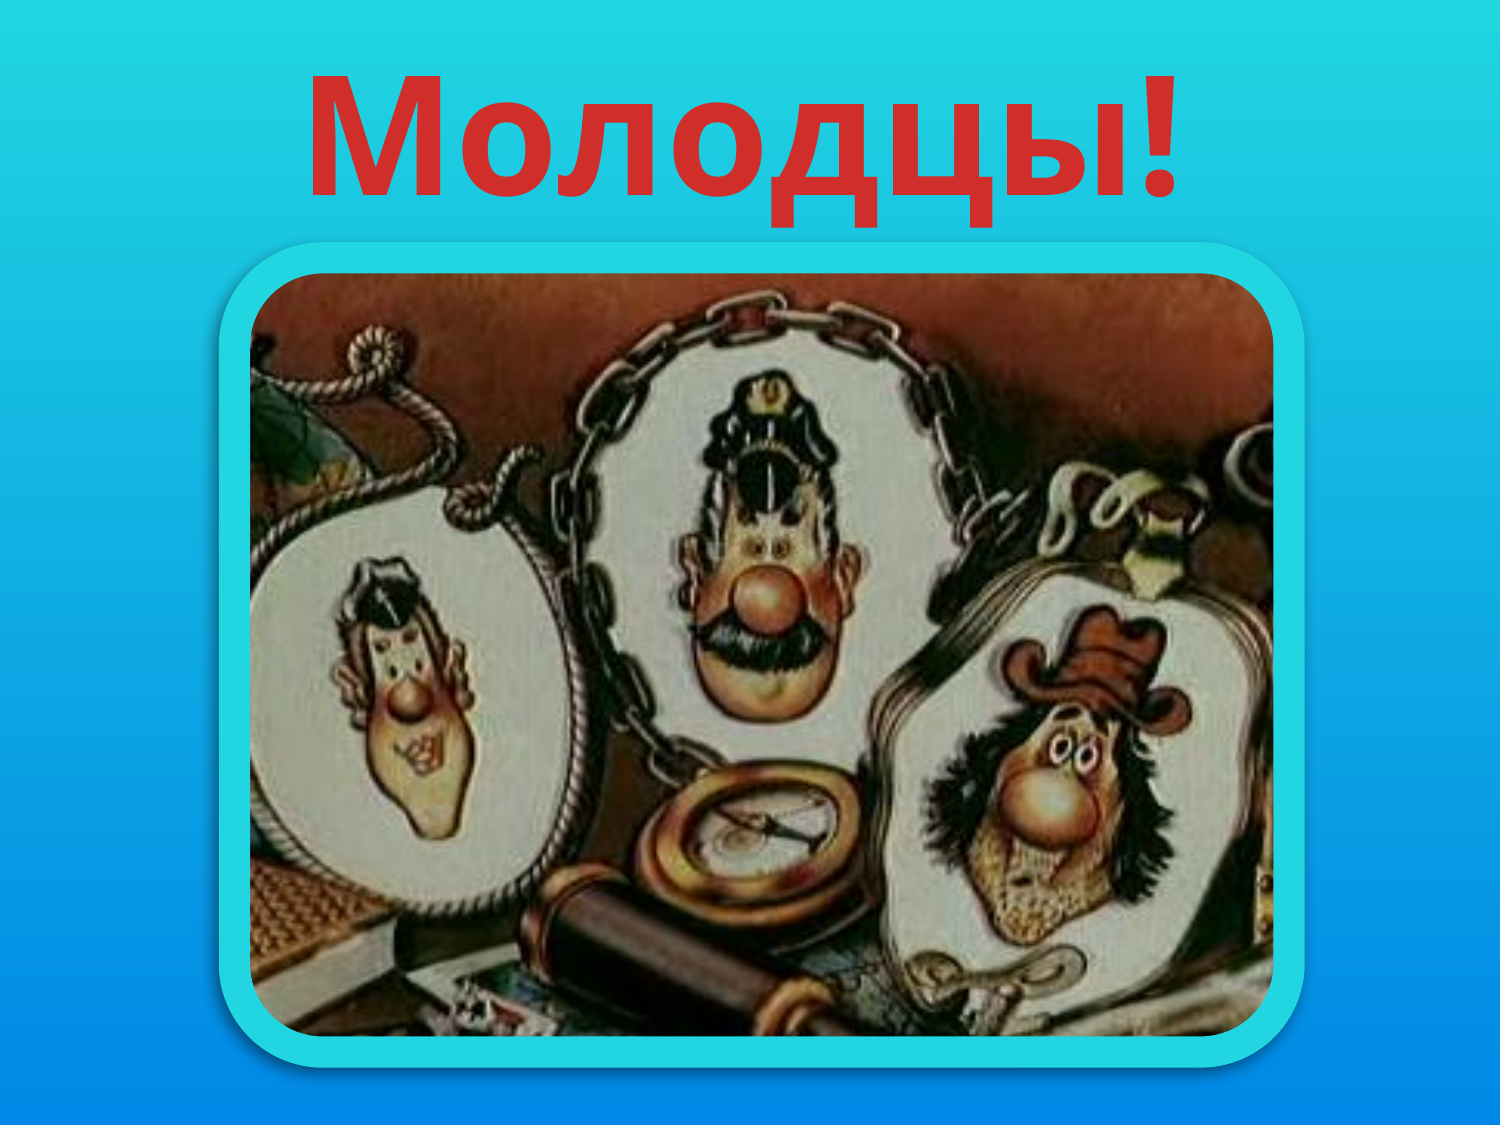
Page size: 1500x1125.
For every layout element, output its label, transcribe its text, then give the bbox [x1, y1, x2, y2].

title Молодцы! [269, 34, 1215, 223]
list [234, 257, 1290, 1053]
